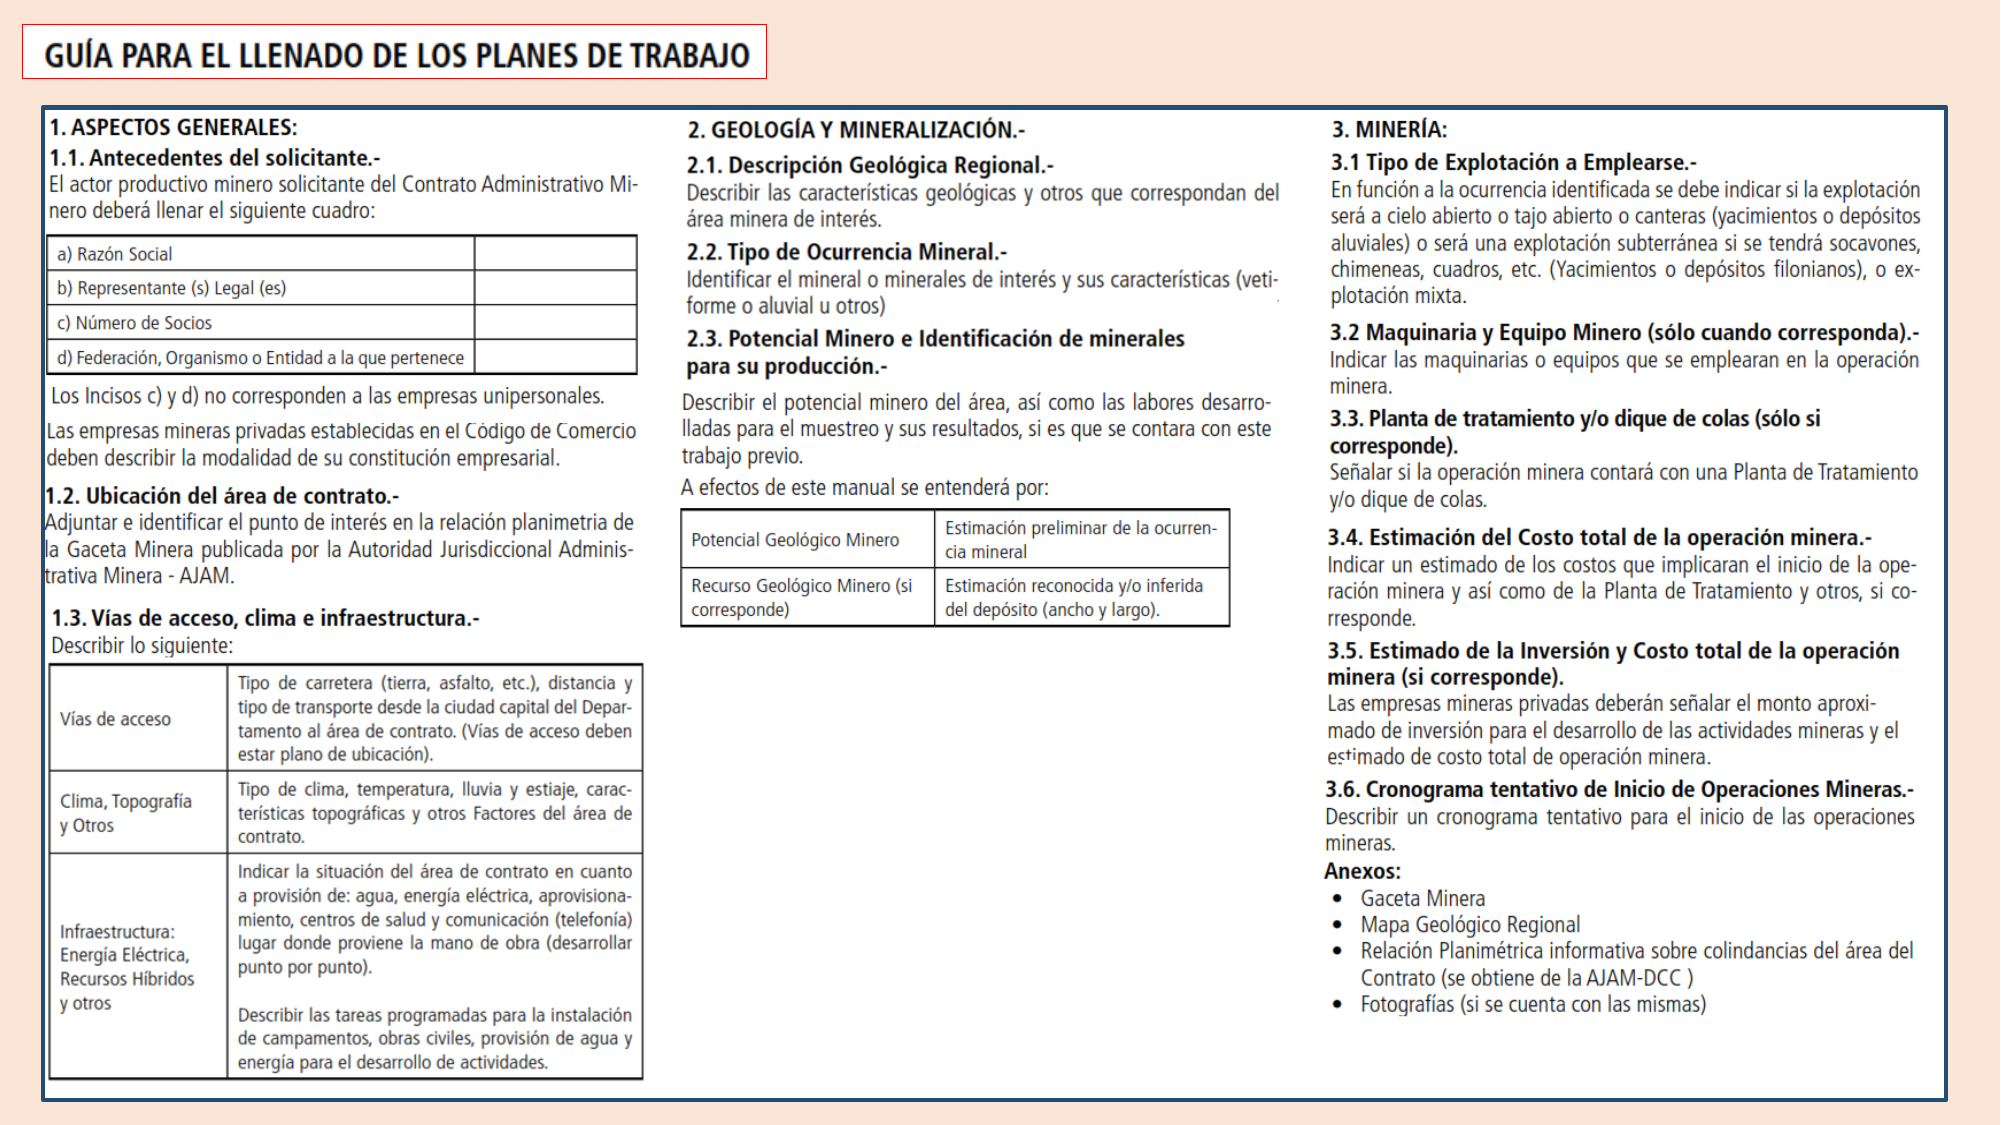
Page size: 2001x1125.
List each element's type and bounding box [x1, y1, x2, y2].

picture [22, 24, 767, 79]
picture [45, 109, 1944, 1098]
